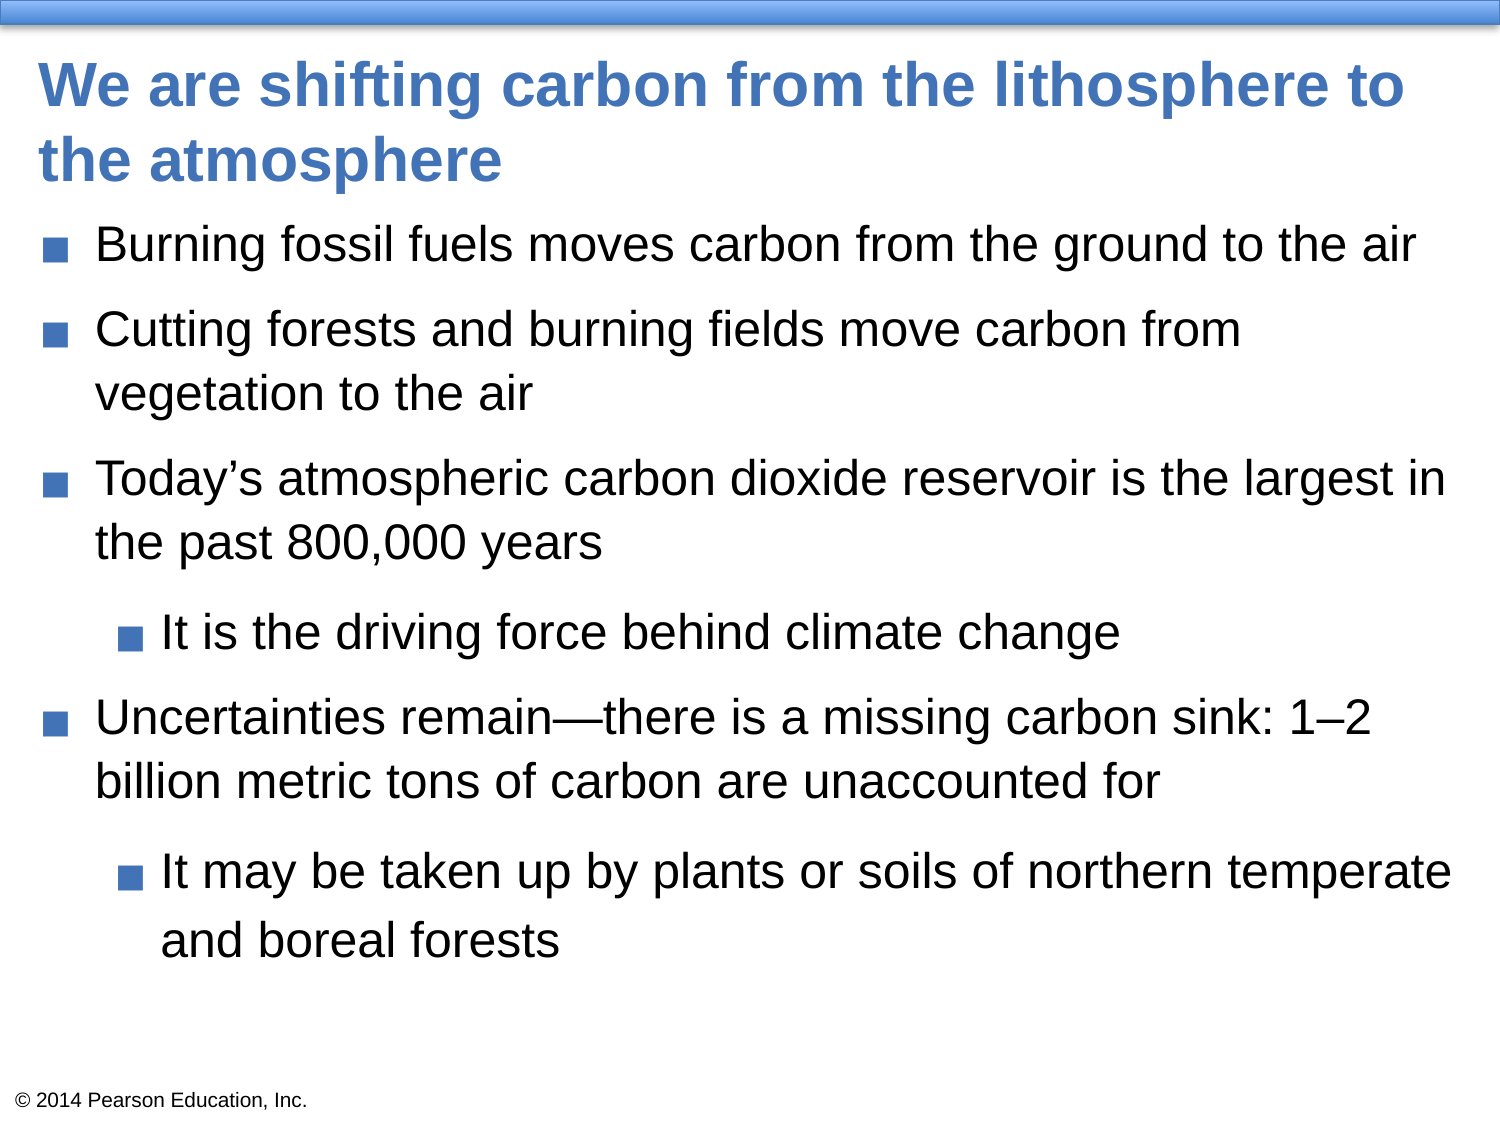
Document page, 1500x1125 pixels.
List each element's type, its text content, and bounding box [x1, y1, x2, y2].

list Burning fossil fuels moves carbon from the ground to the air Cutting forests and burning fields move carbon from vegetation to the air Today’s atmospheric carbon dioxide reservoir is the largest in the past 800,000 years It is the driving force behind climate change Uncertainties remain—there is a missing carbon sink: 1–2 billion metric tons of carbon are unaccounted for It may be taken up by plants or soils of northern temperate and boreal forests [23, 199, 1476, 1075]
title We are shifting carbon from the lithosphere to the atmosphere [23, 36, 1476, 199]
